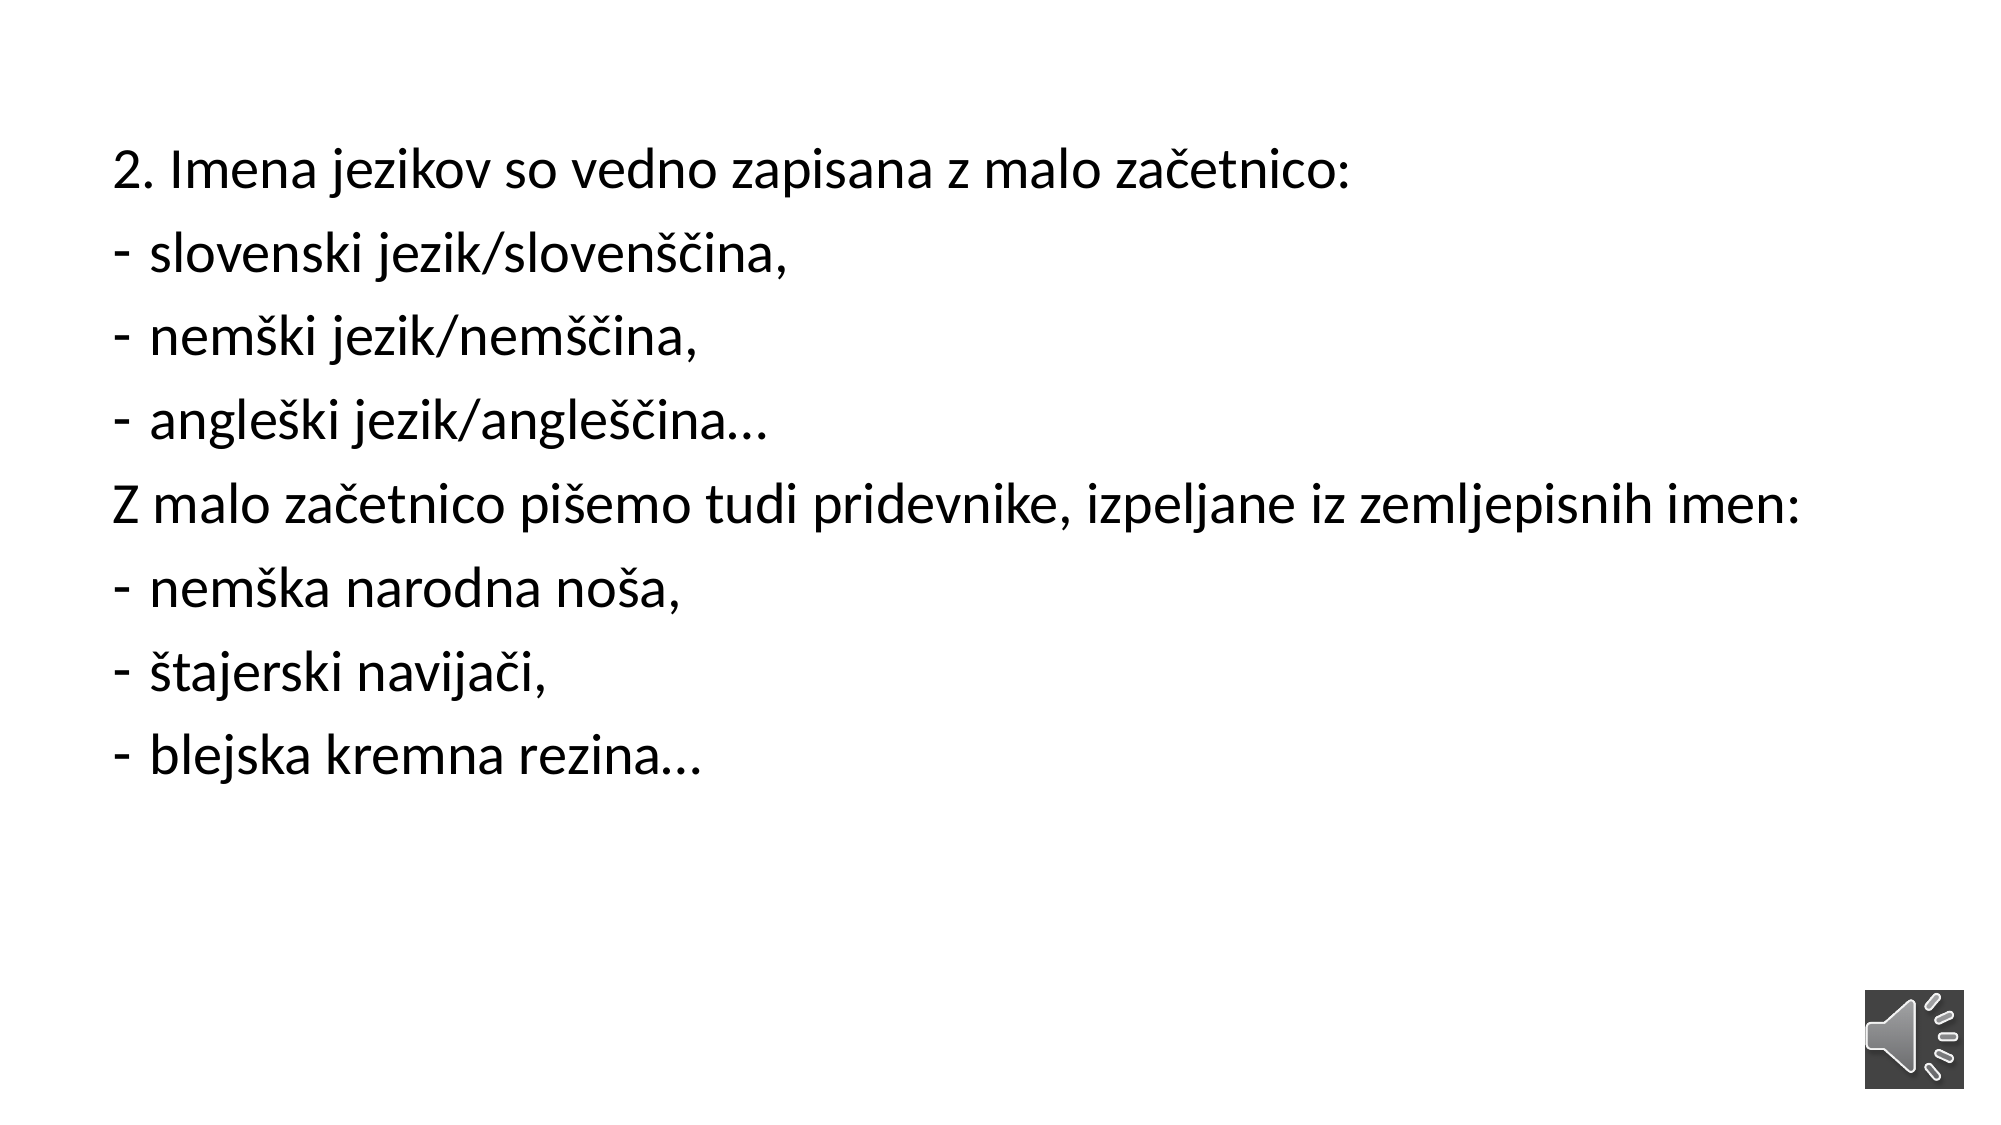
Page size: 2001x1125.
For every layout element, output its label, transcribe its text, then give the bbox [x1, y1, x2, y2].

list 2. Imena jezikov so vedno zapisana z malo začetnico: slovenski jezik/slovenščina, nemški jezik/nemščina, angleški jezik/angleščina… Z malo začetnico pišemo tudi pridevnike, izpeljane iz zemljepisnih imen: nemška narodna noša, štajerski navijači, blejska kremna rezina… [97, 130, 1823, 845]
picture [1864, 989, 1965, 1090]
